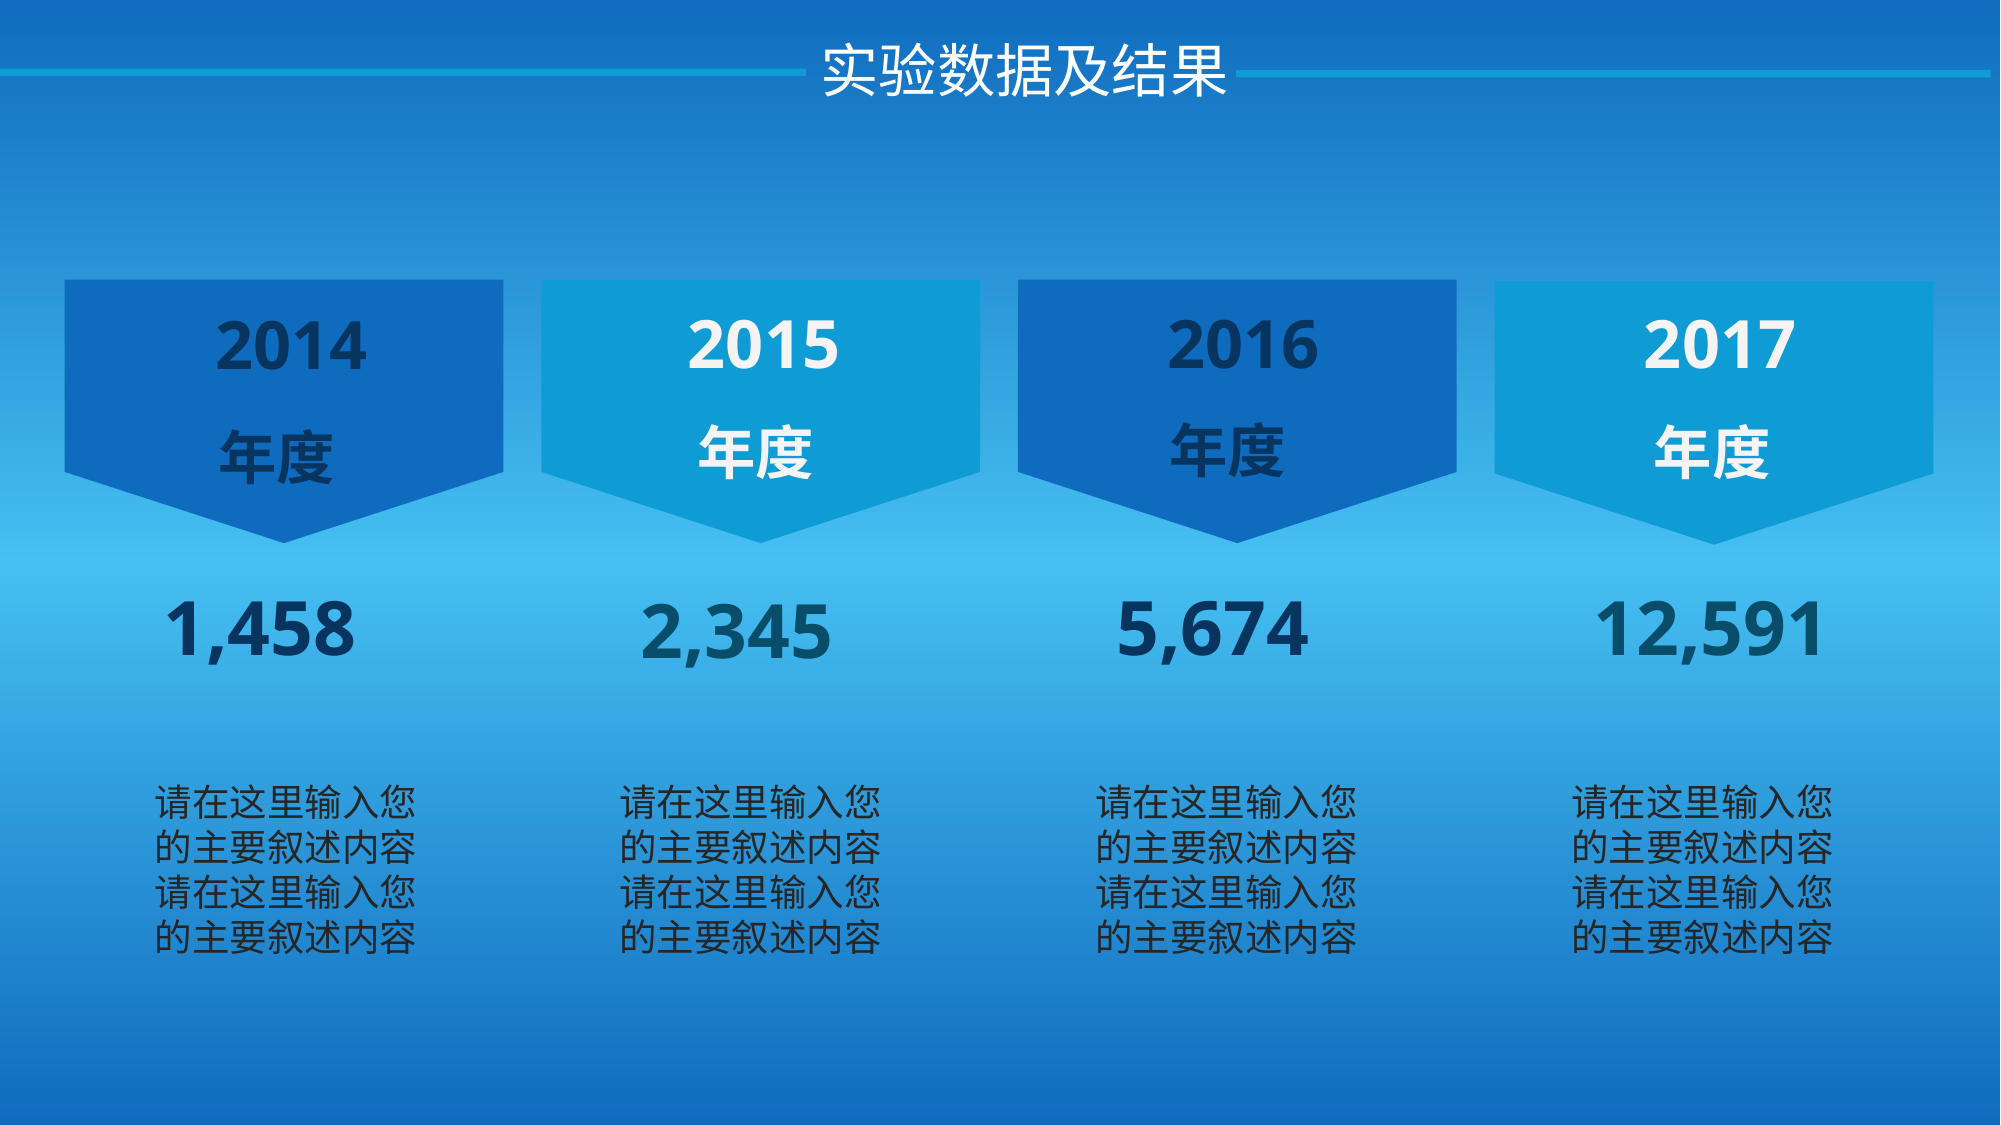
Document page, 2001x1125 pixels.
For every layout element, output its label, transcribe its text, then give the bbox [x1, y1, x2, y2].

text_box 年度 [1155, 406, 1302, 492]
text_box 2,345 [625, 575, 849, 681]
text_box [63, 278, 505, 545]
text_box [0, 68, 805, 77]
text_box 2014 [200, 295, 384, 481]
text_box 2015 [672, 294, 856, 389]
text_box 请在这里输入您 的主要叙述内容 请在这里输入您 的主要叙述内容 [1080, 771, 1373, 1012]
text_box 实验数据及结果 [805, 27, 1382, 112]
text_box 年度 [682, 408, 830, 494]
text_box [540, 278, 982, 545]
text_box 年度 [1639, 408, 1786, 494]
text_box 5,674 [1101, 572, 1325, 678]
text_box 1,458 [148, 572, 372, 678]
text_box [1235, 69, 1992, 78]
text_box 12,591 [1578, 572, 1845, 678]
text_box 请在这里输入您 的主要叙述内容 请在这里输入您 的主要叙述内容 [604, 771, 897, 1012]
text_box [1016, 278, 1458, 545]
text_box 2016 [1152, 294, 1336, 389]
text_box 2017 [1629, 294, 1812, 389]
text_box 年度 [203, 414, 350, 499]
text_box 请在这里输入您 的主要叙述内容 请在这里输入您 的主要叙述内容 [140, 771, 433, 1012]
text_box [1493, 280, 1935, 546]
text_box 请在这里输入您 的主要叙述内容 请在这里输入您 的主要叙述内容 [1556, 771, 1849, 1012]
